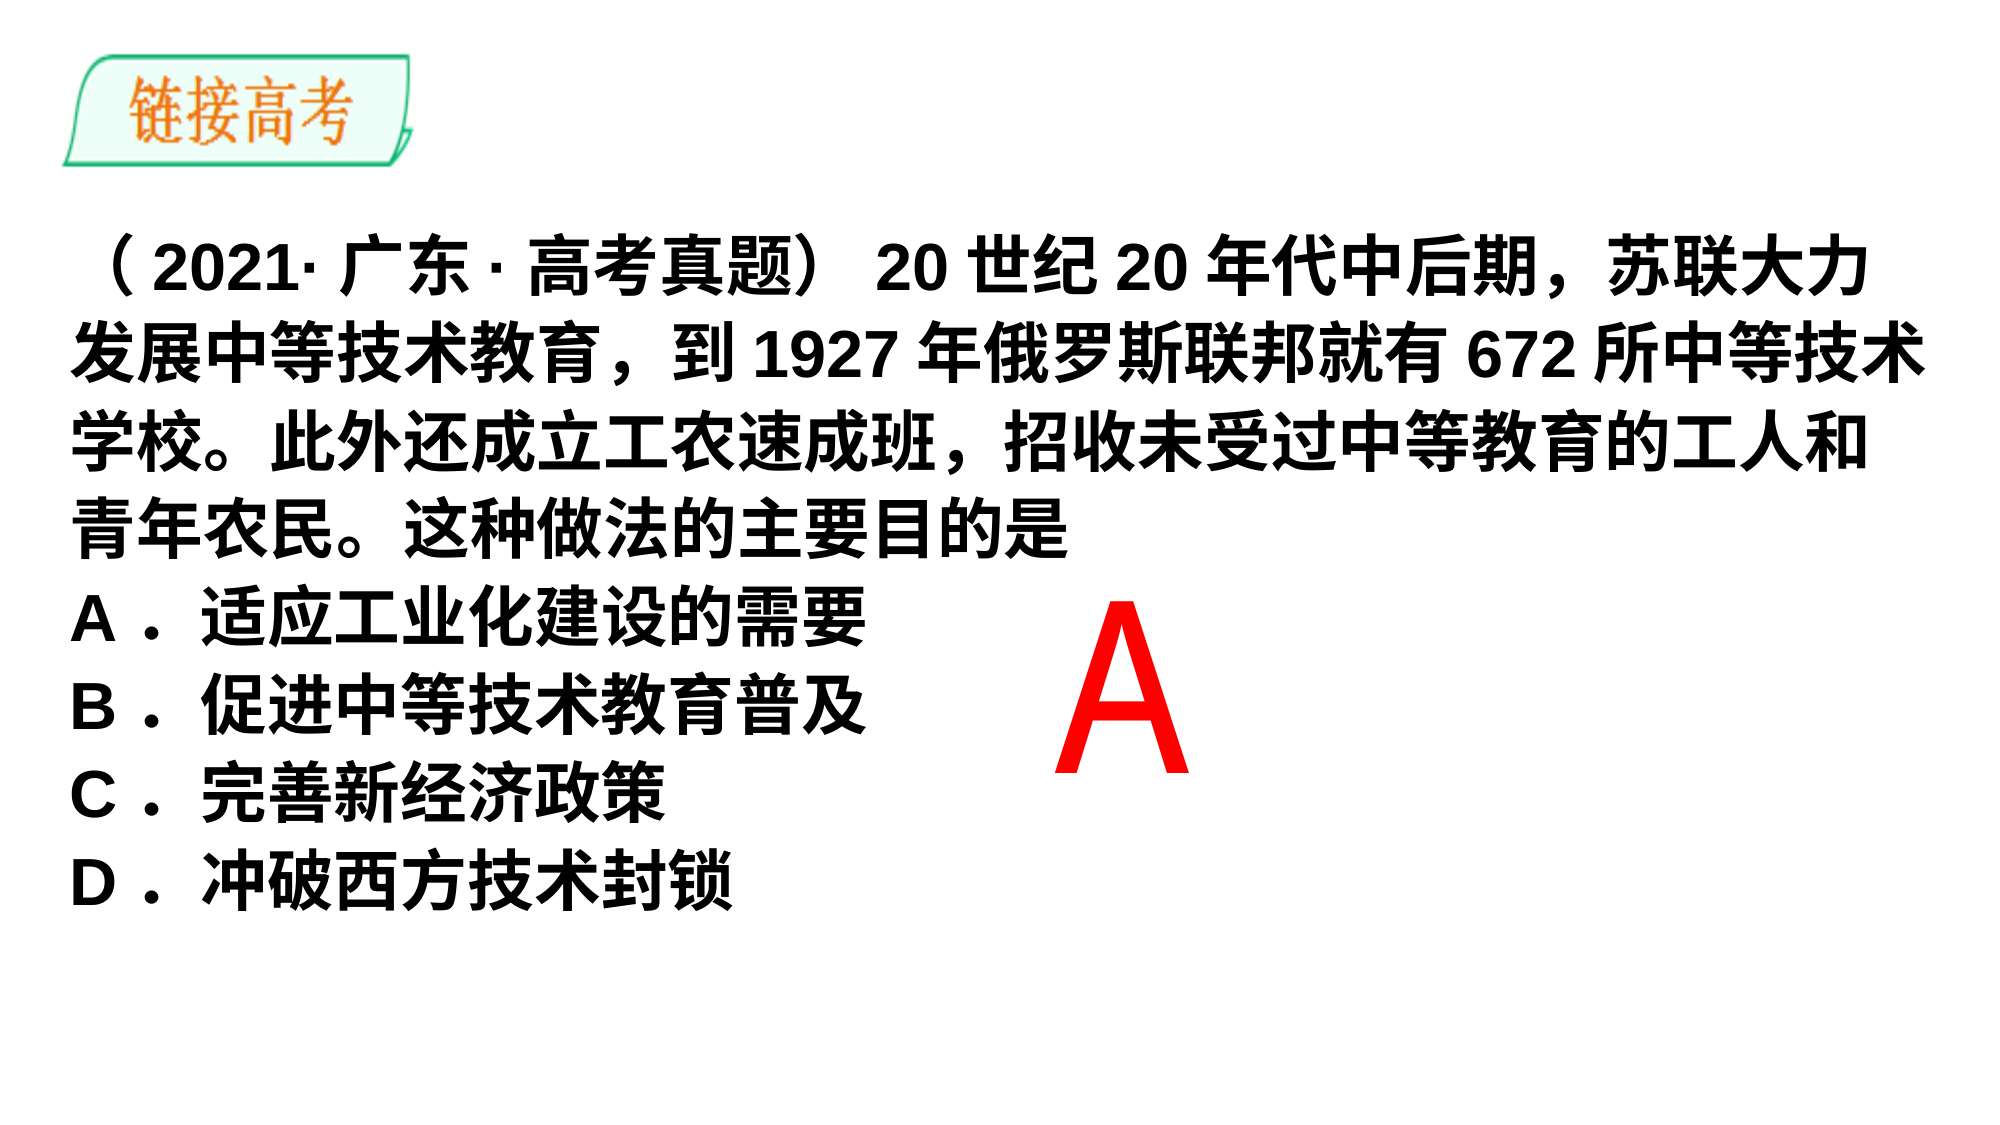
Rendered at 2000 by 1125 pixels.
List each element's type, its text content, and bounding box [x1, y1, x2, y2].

picture [60, 18, 422, 179]
text_box （2021·广东·高考真题）20世纪20年代中后期，苏联大力发展中等技术教育，到1927年俄罗斯联邦就有672所中等技术学校。此外还成立工农速成班，招收未受过中等教育的工人和青年农民。这种做法的主要目的是 A．适应工业化建设的需要 B．促进中等技术教育普及 C．完善新经济政策 D．冲破西方技术封锁 [54, 208, 1945, 927]
text_box A [1036, 527, 1210, 830]
